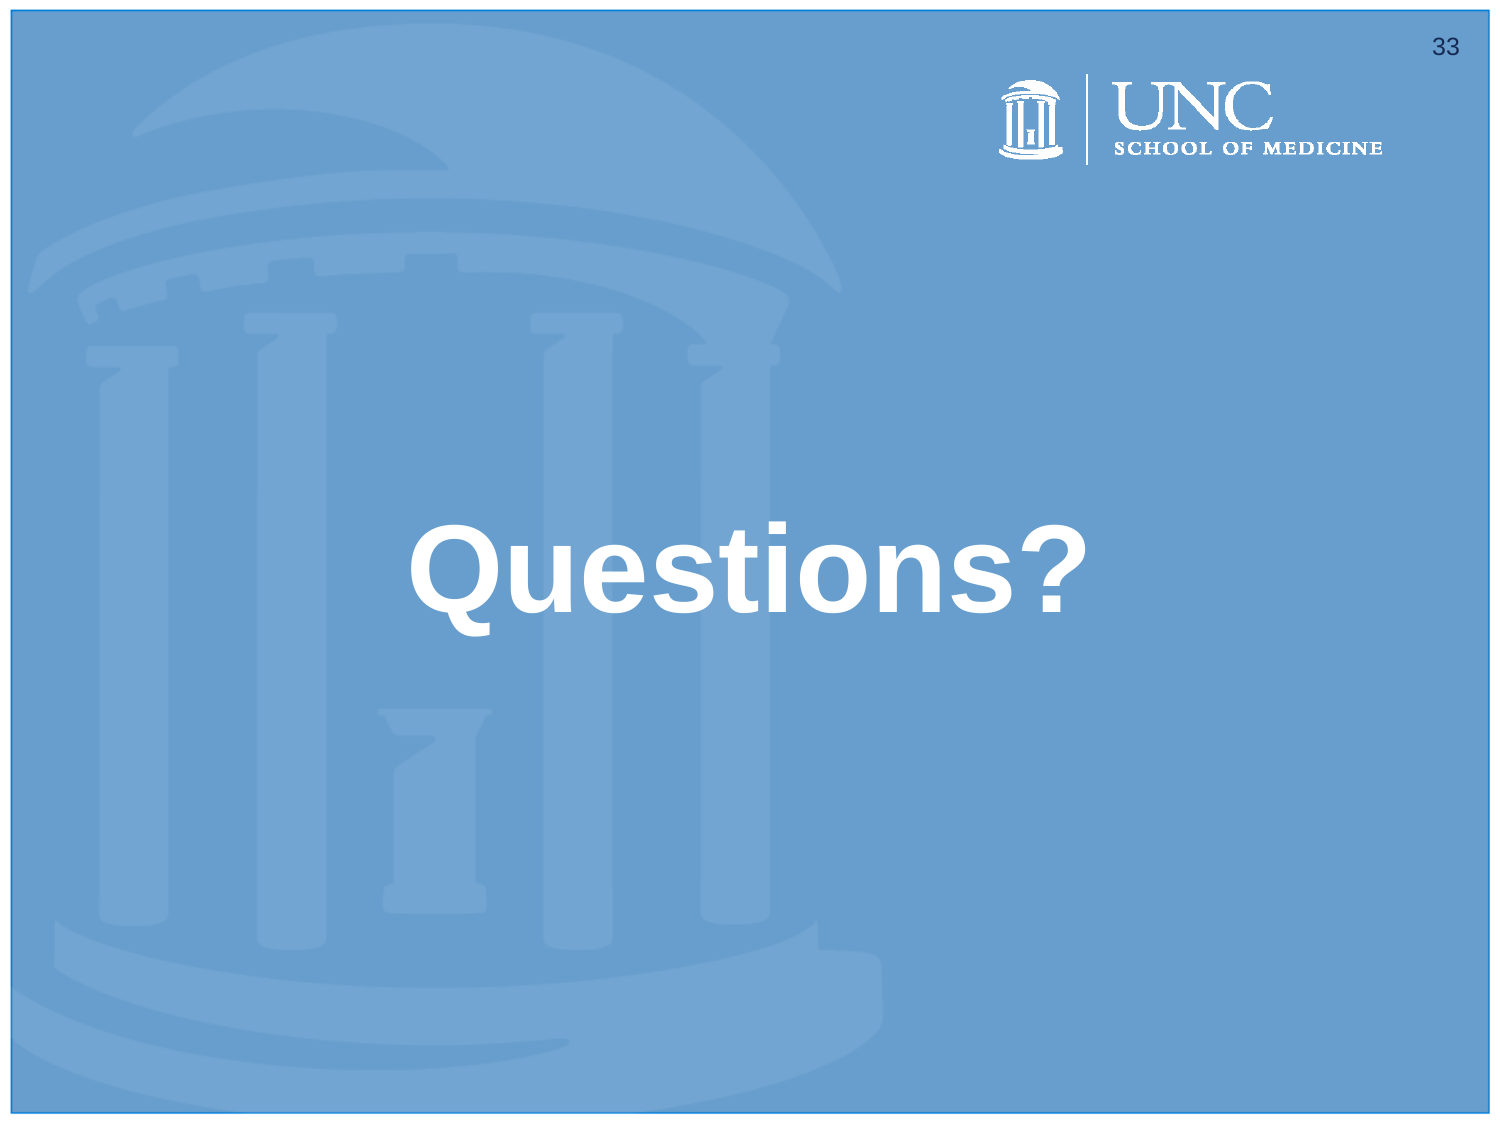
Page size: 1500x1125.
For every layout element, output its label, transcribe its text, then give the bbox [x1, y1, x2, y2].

text_box 33 [1125, 23, 1475, 102]
title Questions? [112, 441, 1388, 684]
picture [0, 0, 1500, 1125]
